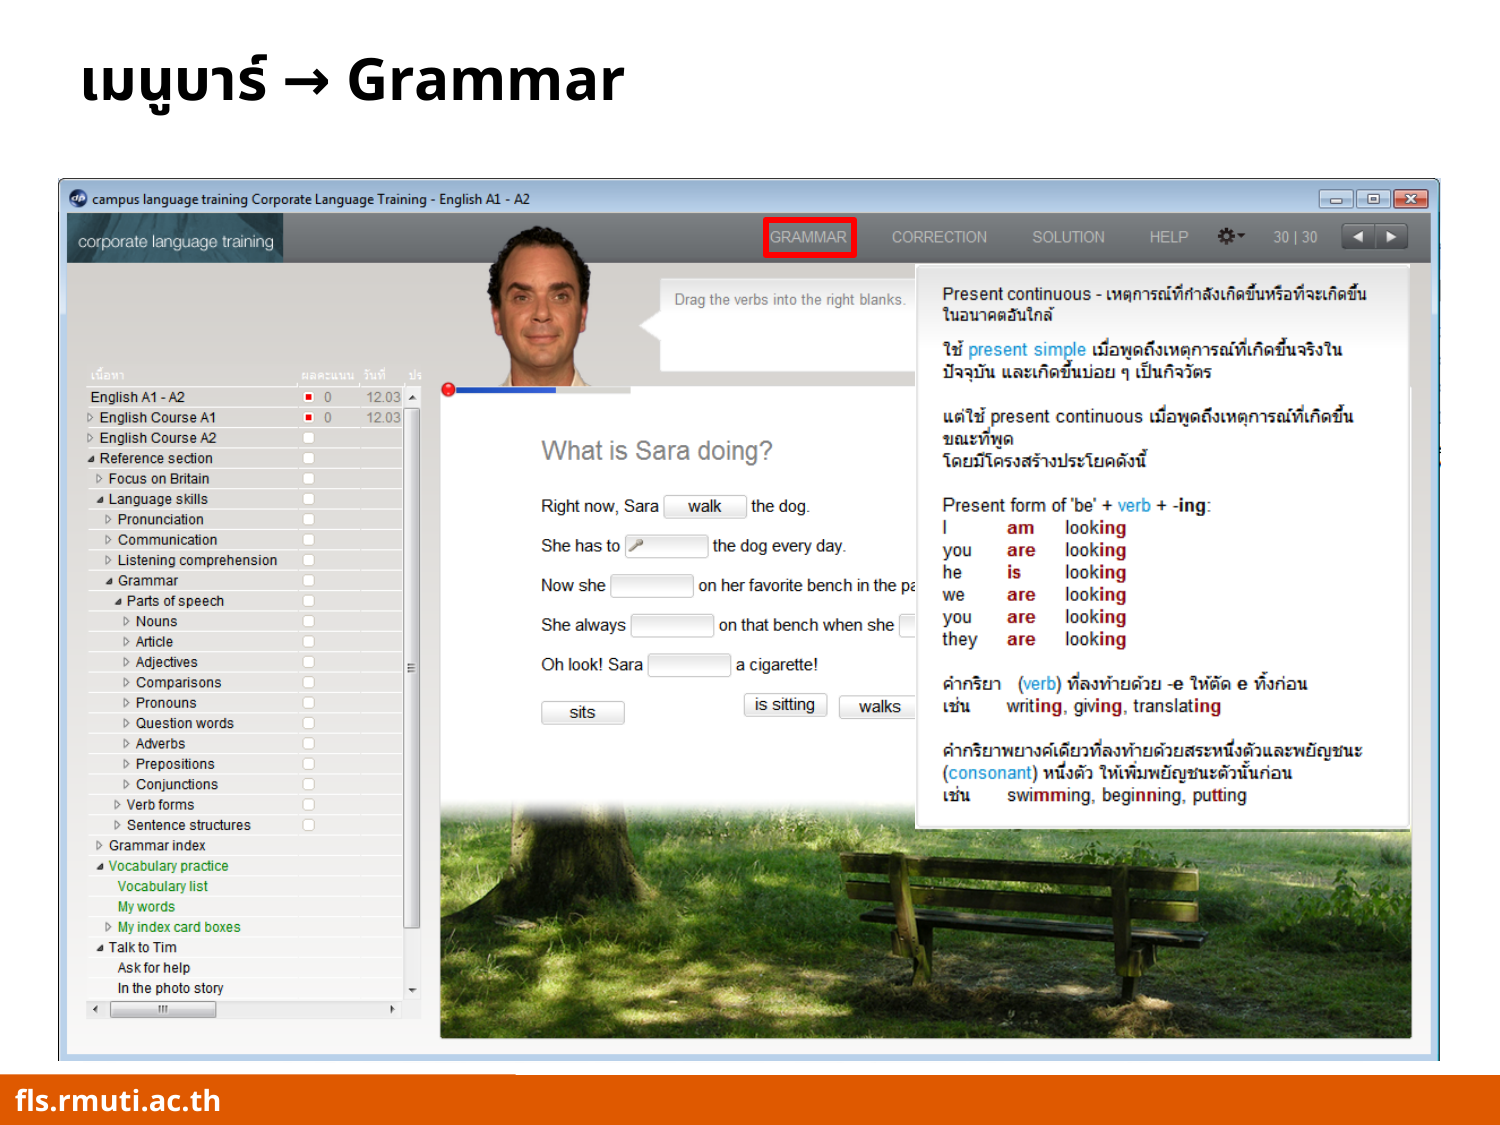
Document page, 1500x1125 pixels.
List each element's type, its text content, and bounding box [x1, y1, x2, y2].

text_box fls.rmuti.ac.th [0, 1074, 516, 1125]
picture [58, 178, 1441, 1062]
title เมนูบาร์ → Grammar [65, 35, 1449, 148]
